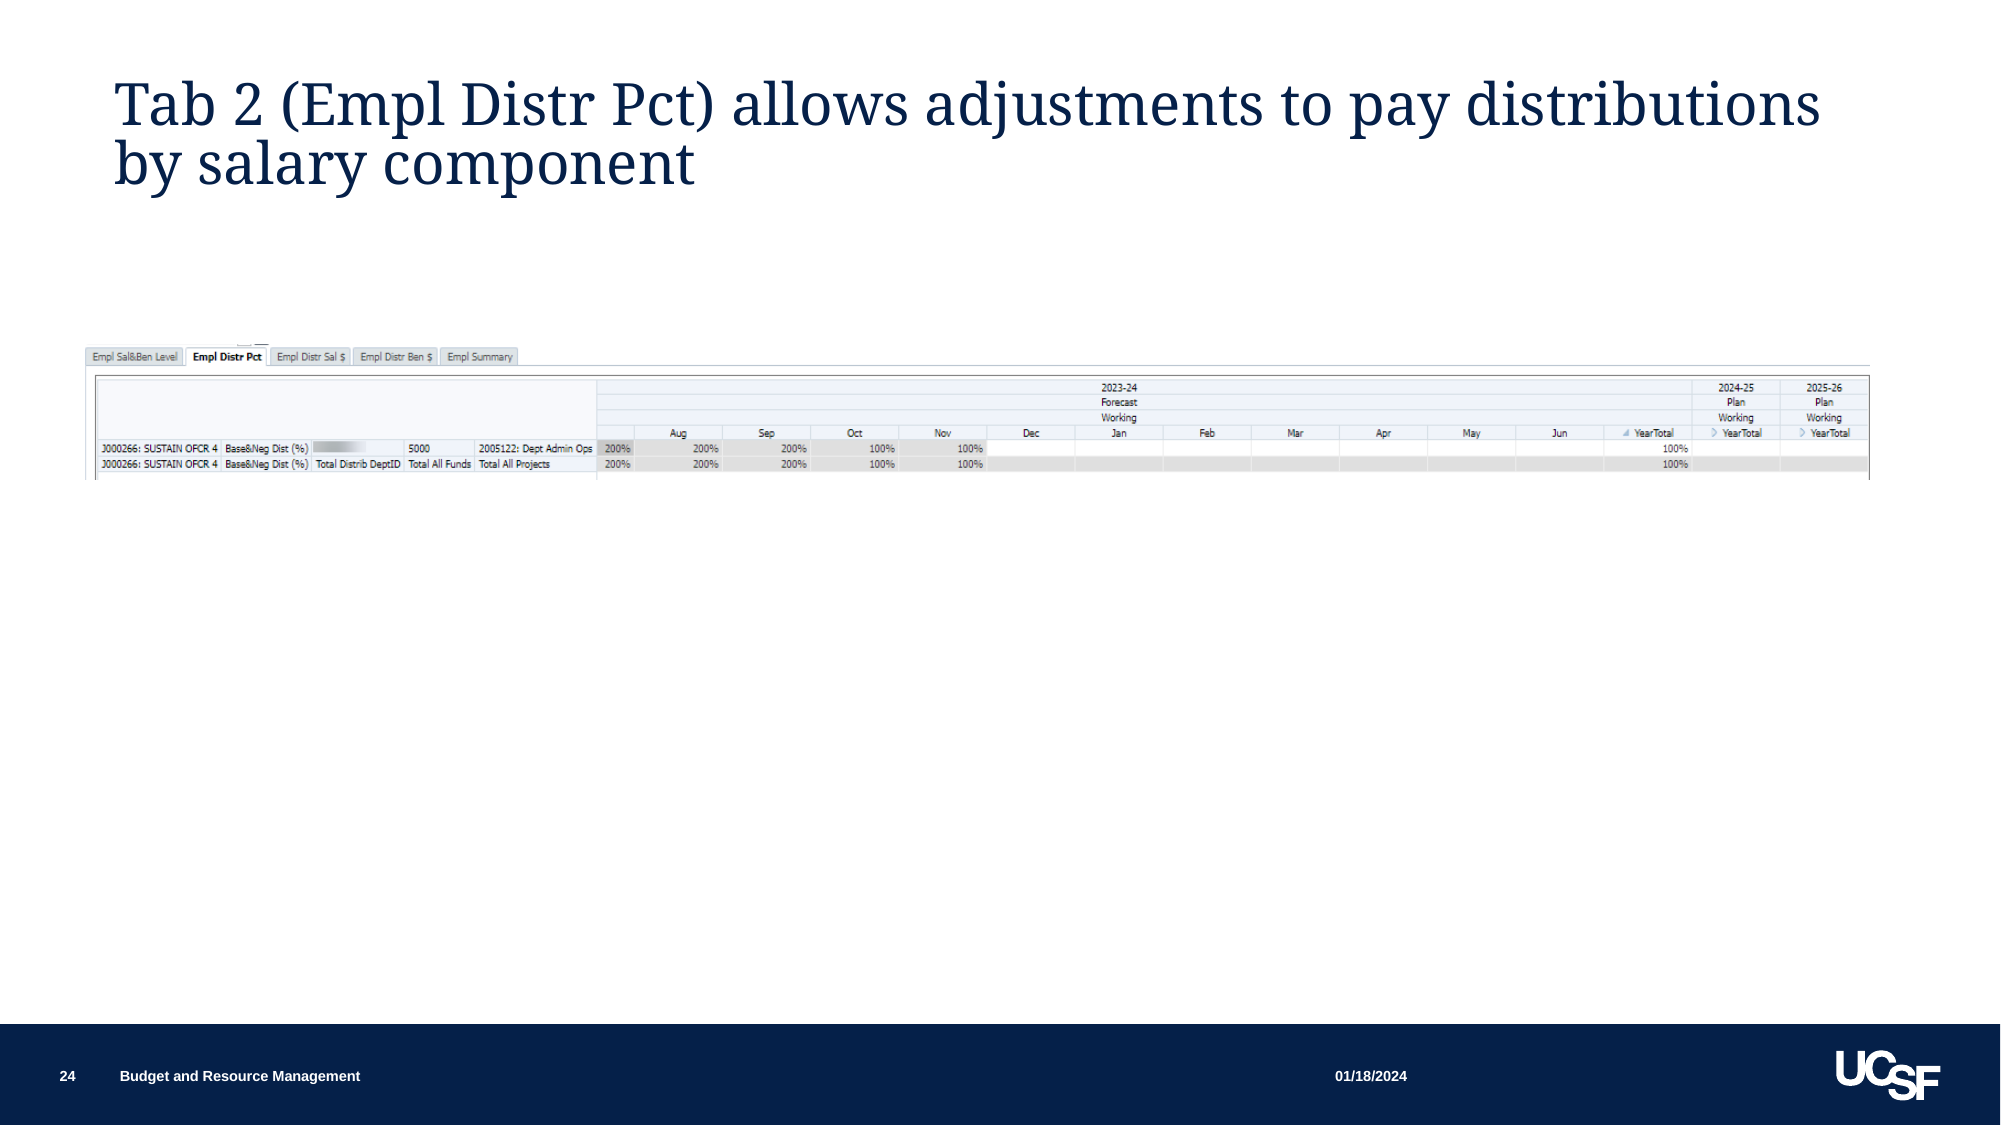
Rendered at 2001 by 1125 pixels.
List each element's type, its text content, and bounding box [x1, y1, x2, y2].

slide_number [1335, 1058, 1538, 1084]
slide_number 24 [59, 1058, 114, 1085]
footer Budget and Resource Management [119, 1061, 1063, 1084]
title Tab 2 (Empl Distr Pct) allows adjustments to pay distributions by salary component [99, 69, 1870, 206]
picture [84, 344, 1870, 481]
